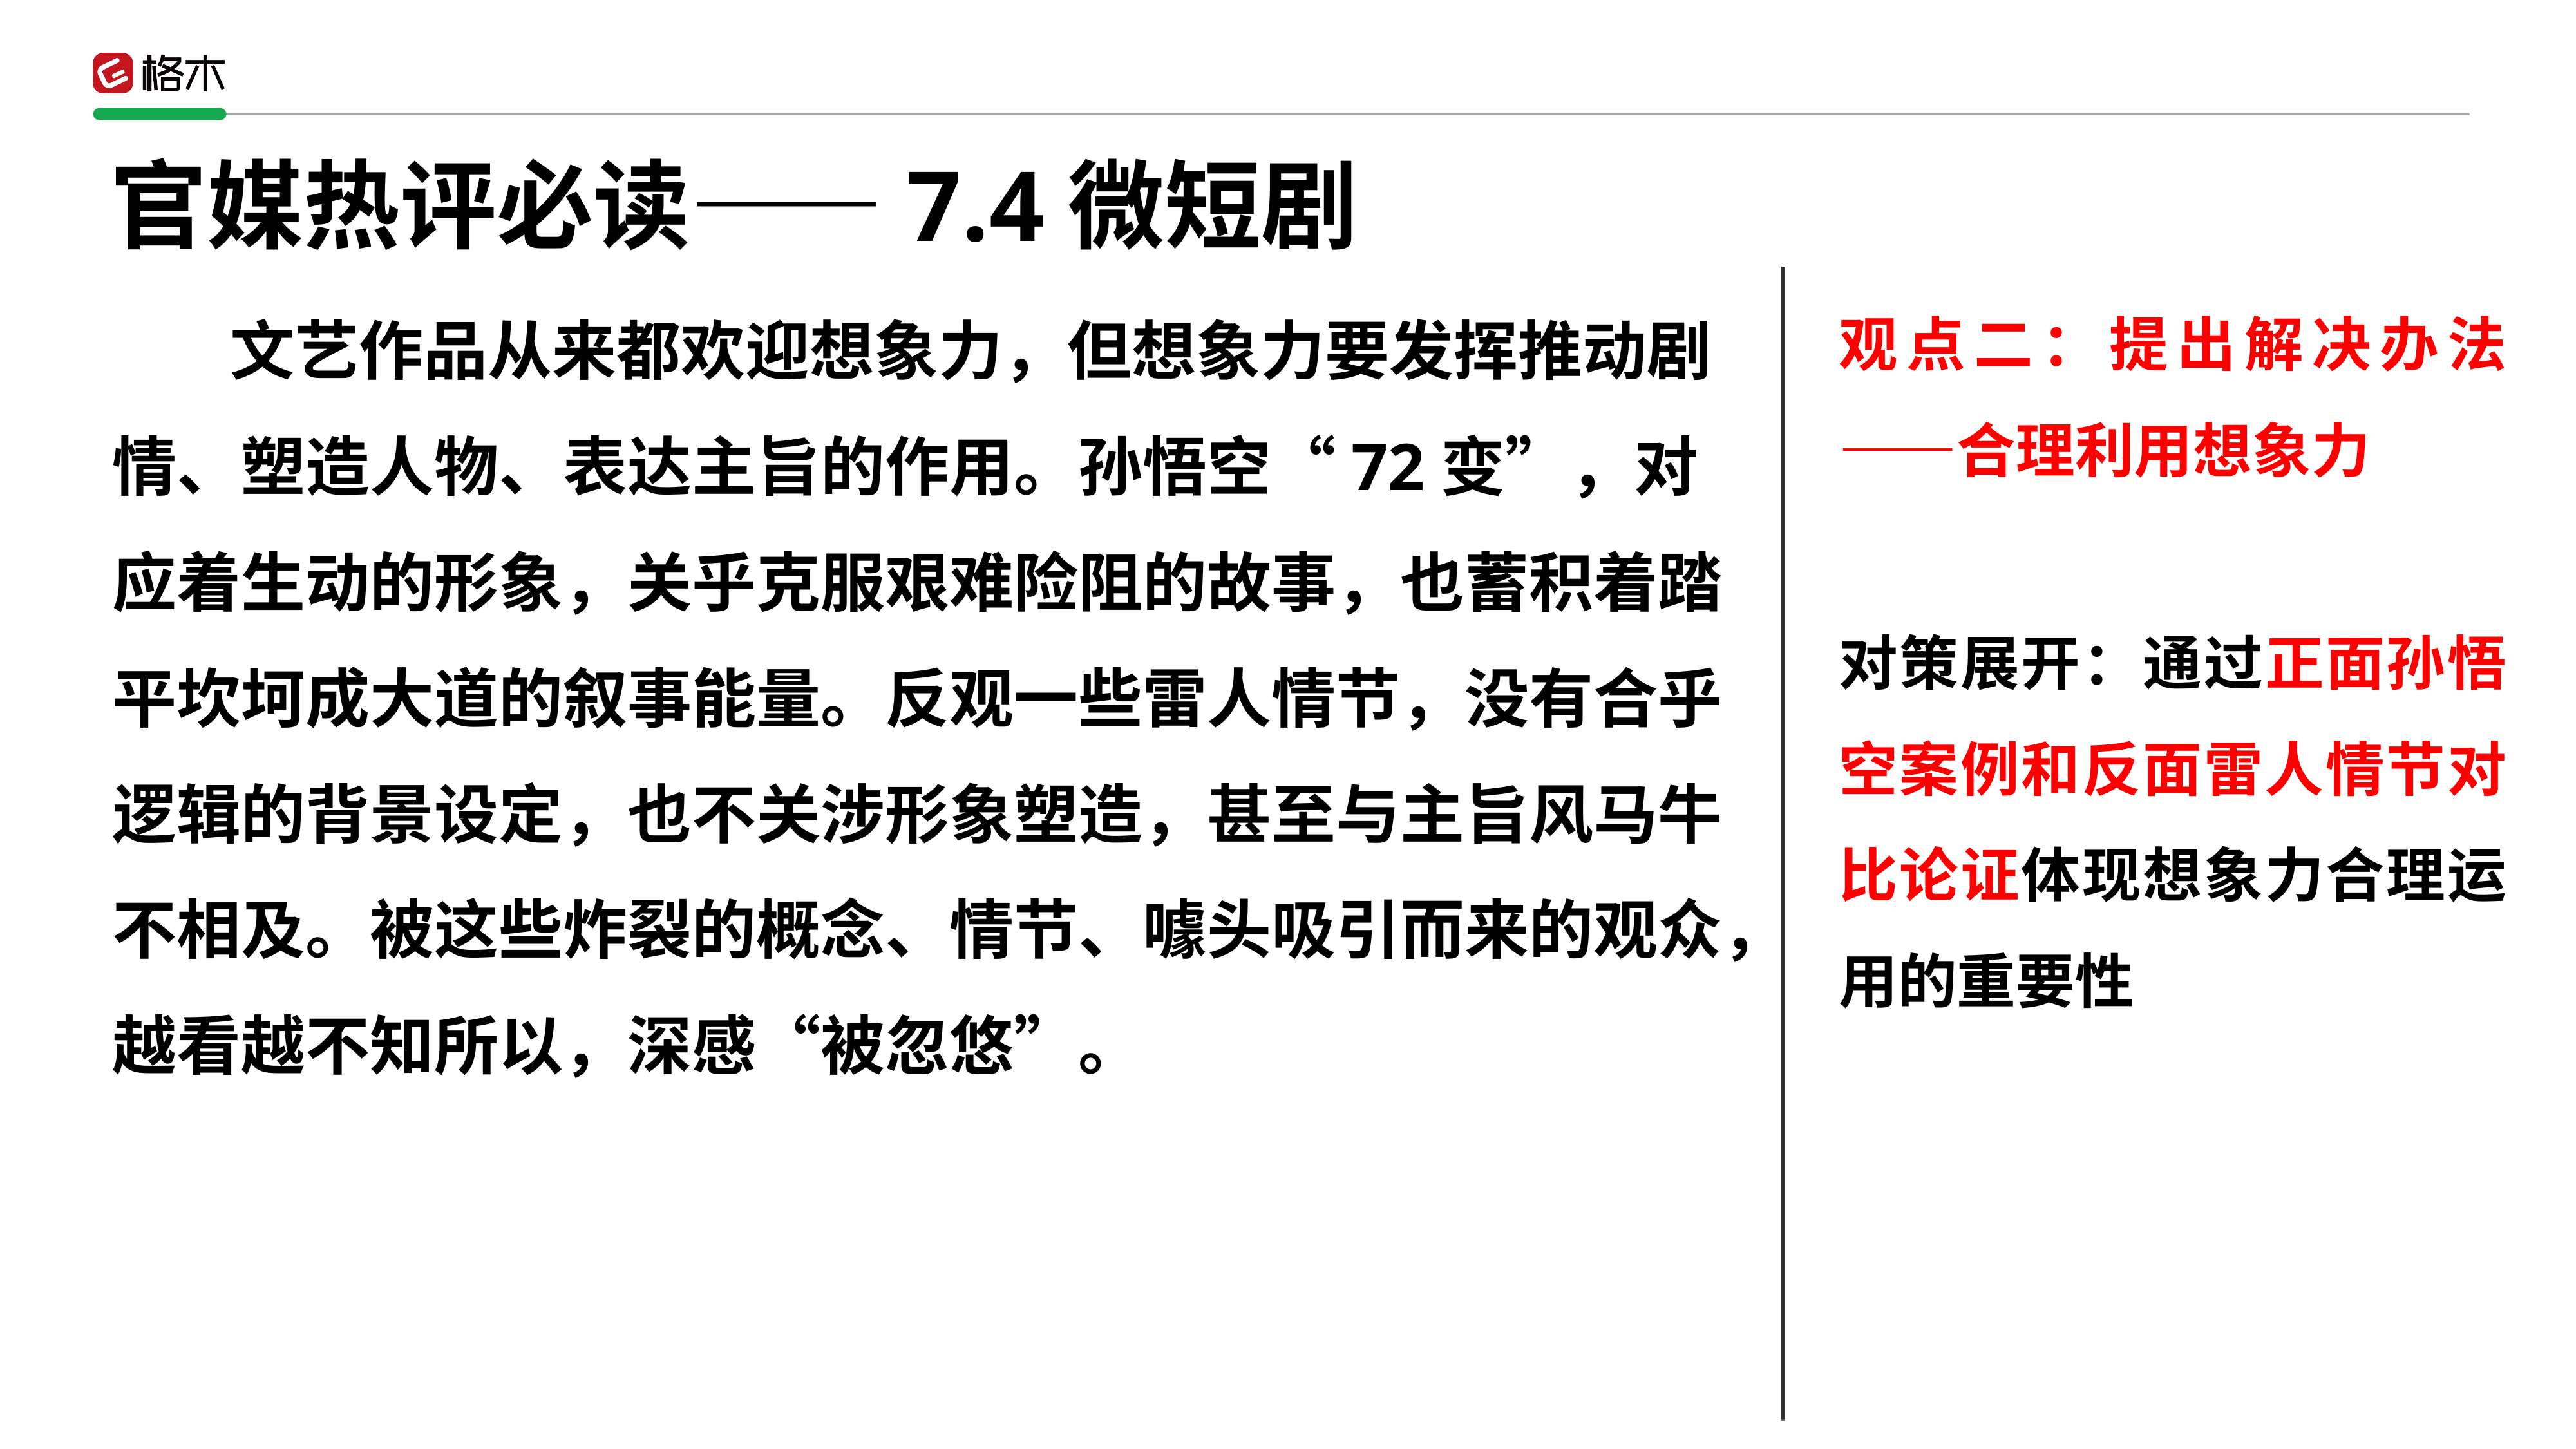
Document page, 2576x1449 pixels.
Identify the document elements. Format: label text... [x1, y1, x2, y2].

text_box 官媒热评必读——7.4微短剧 [101, 140, 1533, 267]
picture [1734, 267, 1832, 1421]
text_box 观点二：提出解决办法——合理利用想象力 对策展开：通过正面孙悟空案例和反面雷人情节对比论证体现想象力合理运用的重要性 [1834, 267, 2517, 1020]
picture [93, 53, 227, 93]
text_box 文艺作品从来都欢迎想象力，但想象力要发挥推动剧情、塑造人物、表达主旨的作用。孙悟空“72变”，对应着生动的形象，关乎克服艰难险阻的故事，也蓄积着踏平坎坷成大道的叙事能量。反观一些雷人情节，没有合乎逻辑的背景设定，也不关涉形象塑造，甚至与主旨风马牛不相及。被这些炸裂的概念、情节、噱头吸引而来的观众，越看越不知所以，深感“被忽悠”。 [101, 267, 1733, 1088]
